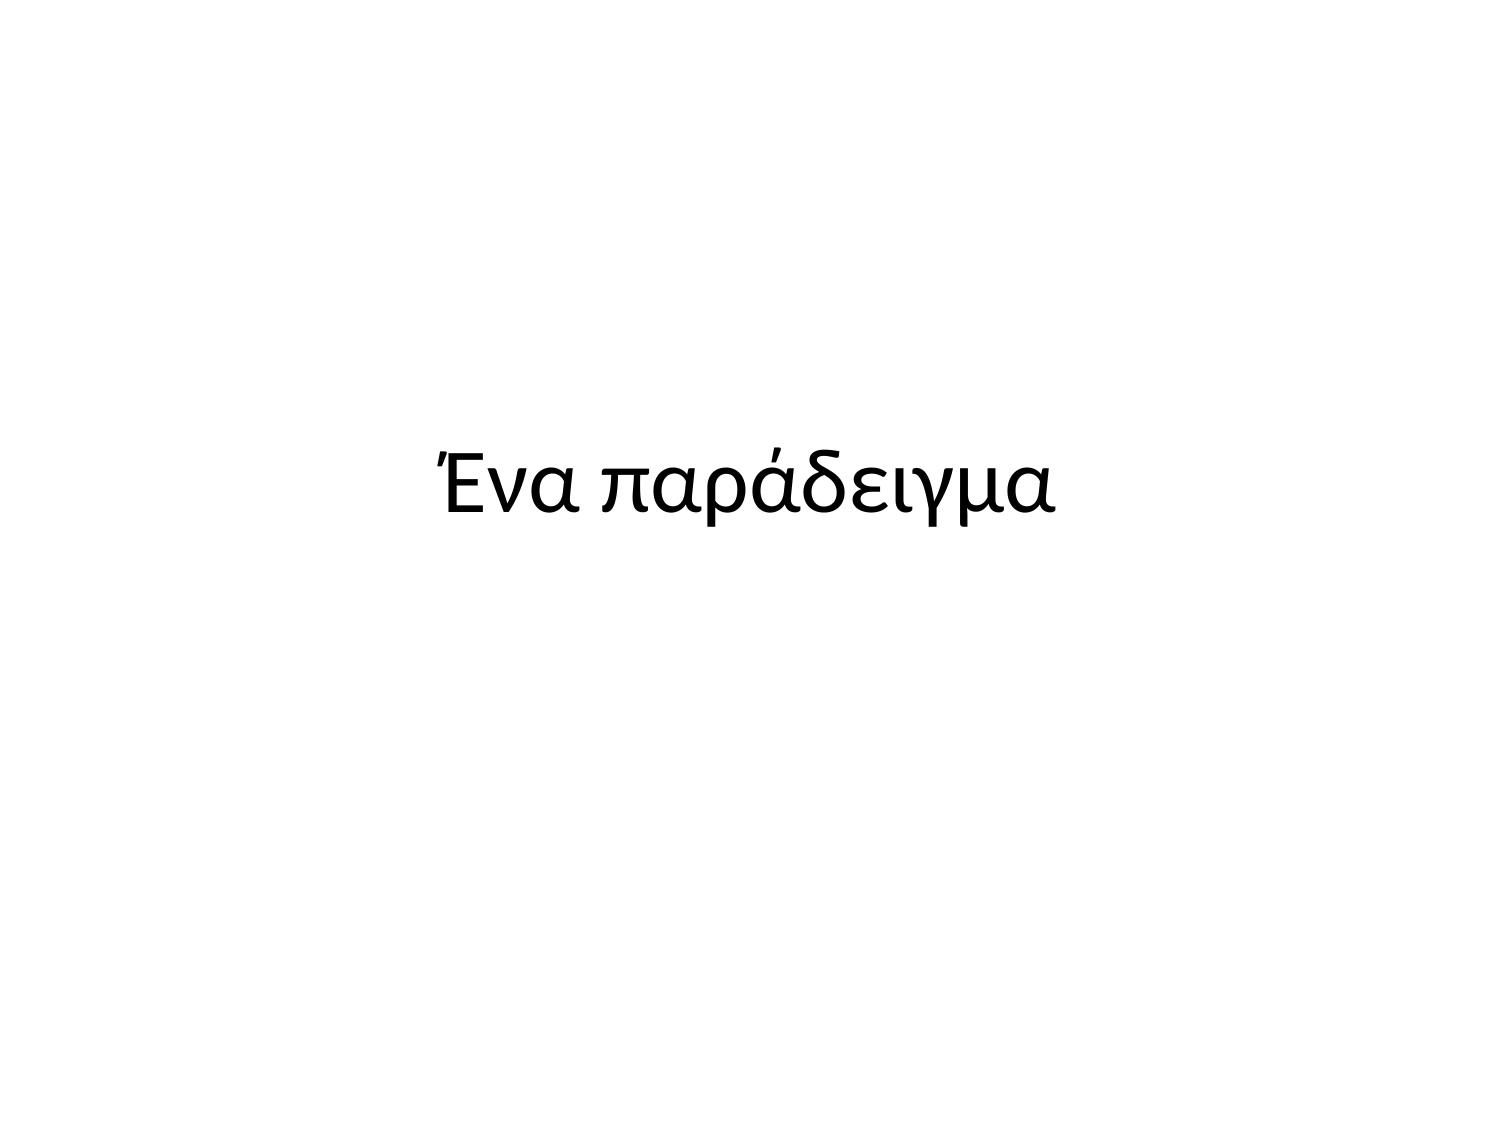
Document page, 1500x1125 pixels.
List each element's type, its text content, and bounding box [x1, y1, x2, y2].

list Ένα παράδειγμα [75, 128, 1425, 1005]
